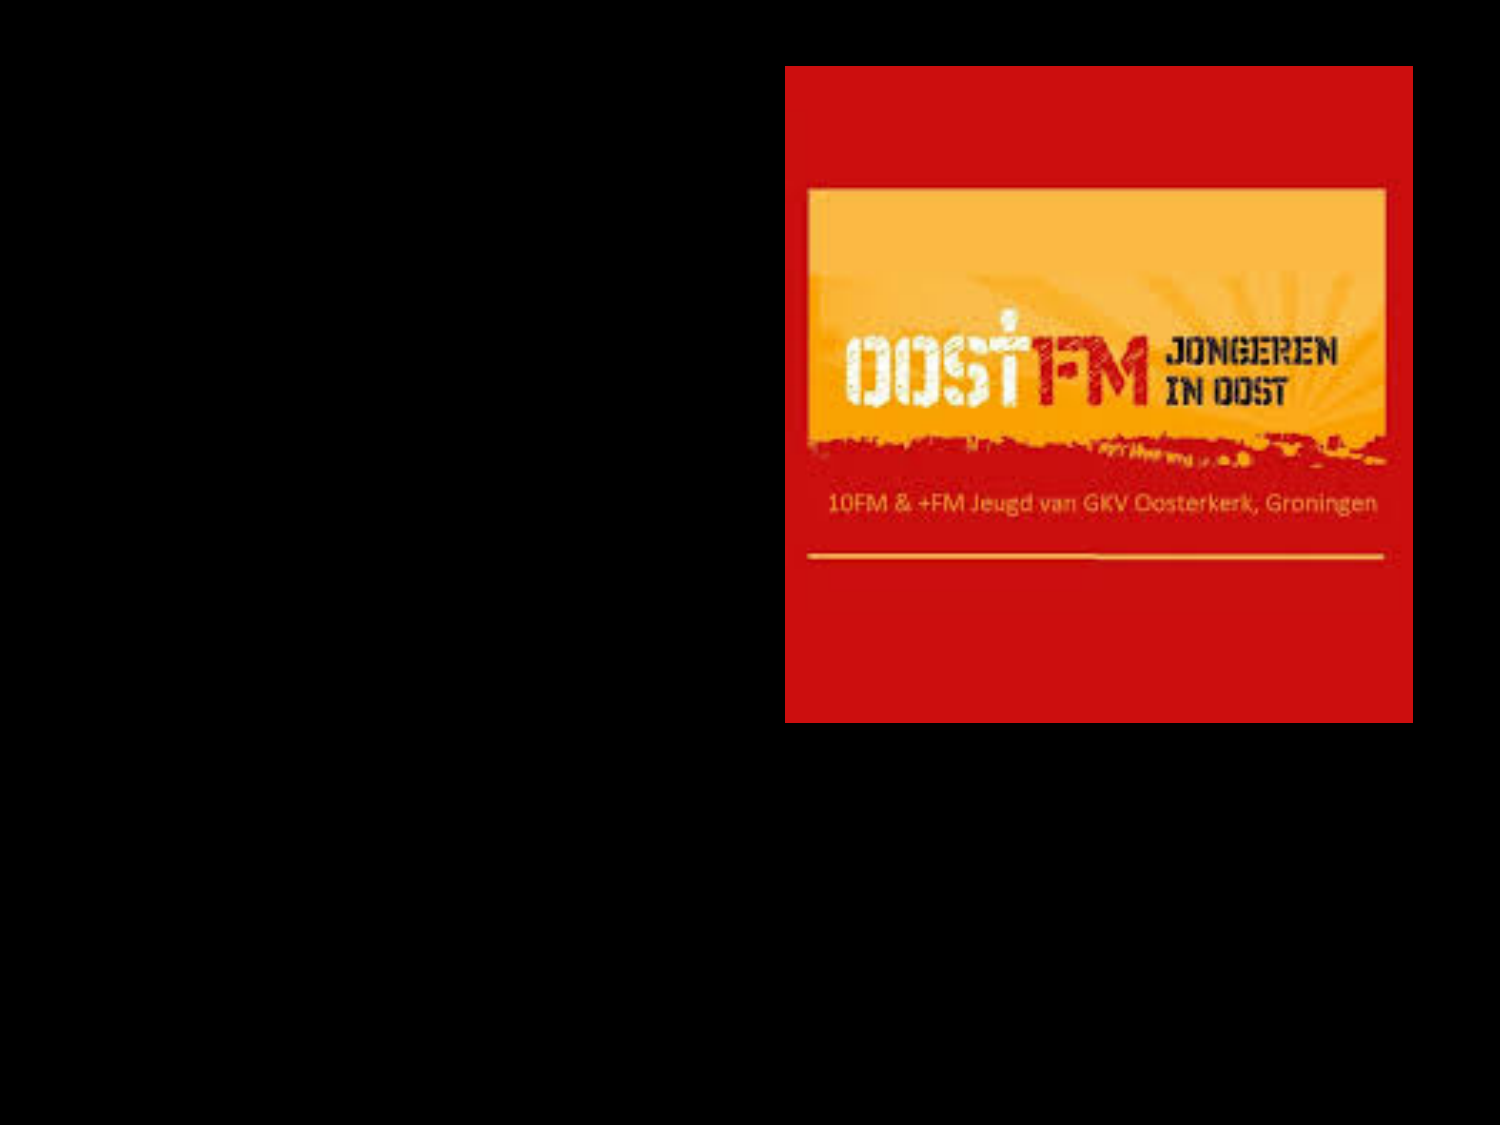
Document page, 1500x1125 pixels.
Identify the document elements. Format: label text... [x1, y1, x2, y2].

picture [785, 66, 1413, 723]
list een bijzonder kind prioriteit 1: FM-avonden [75, 45, 1425, 1005]
